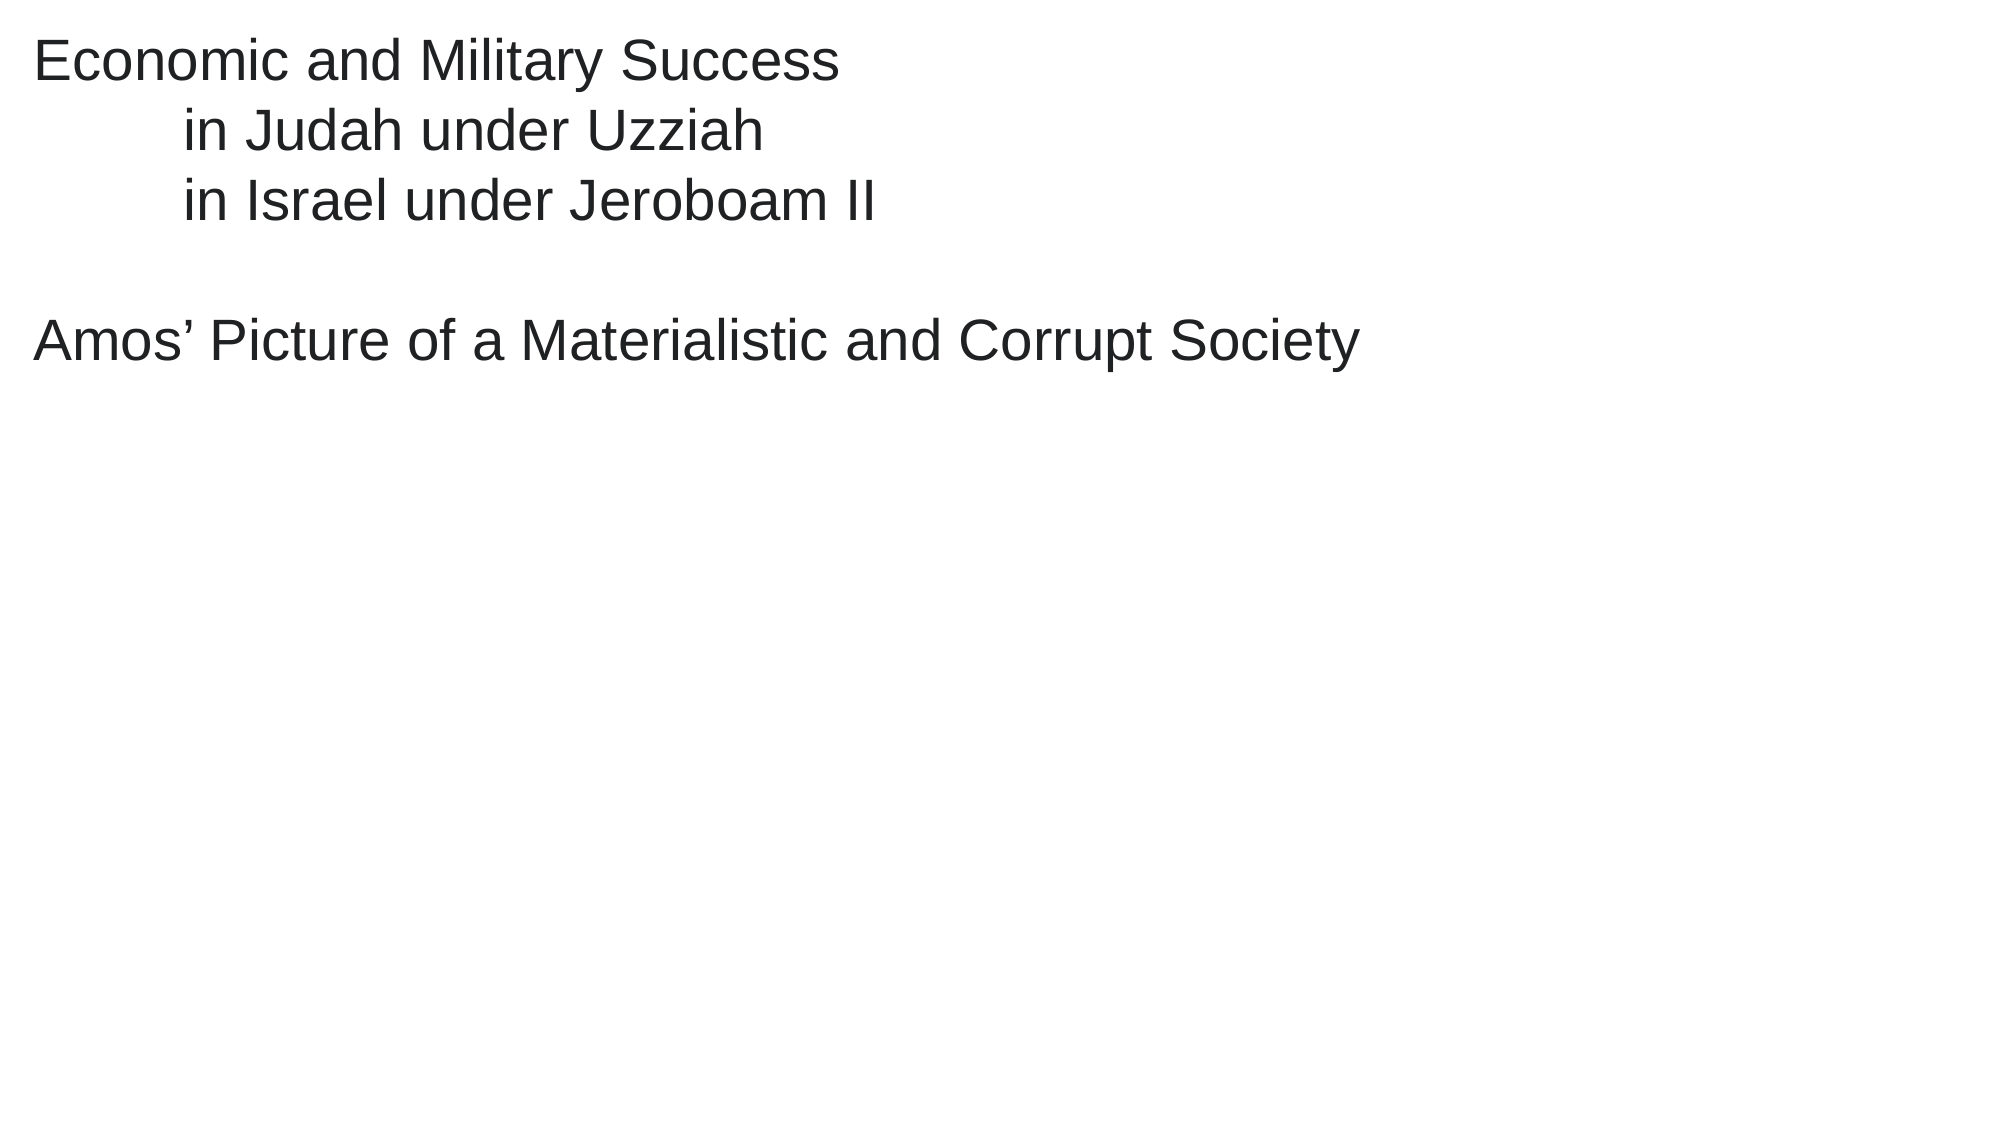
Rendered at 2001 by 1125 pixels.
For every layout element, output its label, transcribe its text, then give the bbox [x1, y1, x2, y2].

text_box Economic and Military Success in Judah under Uzziah in Israel under Jeroboam II Amos’ Picture of a Materialistic and Corrupt Society [18, 14, 2000, 380]
